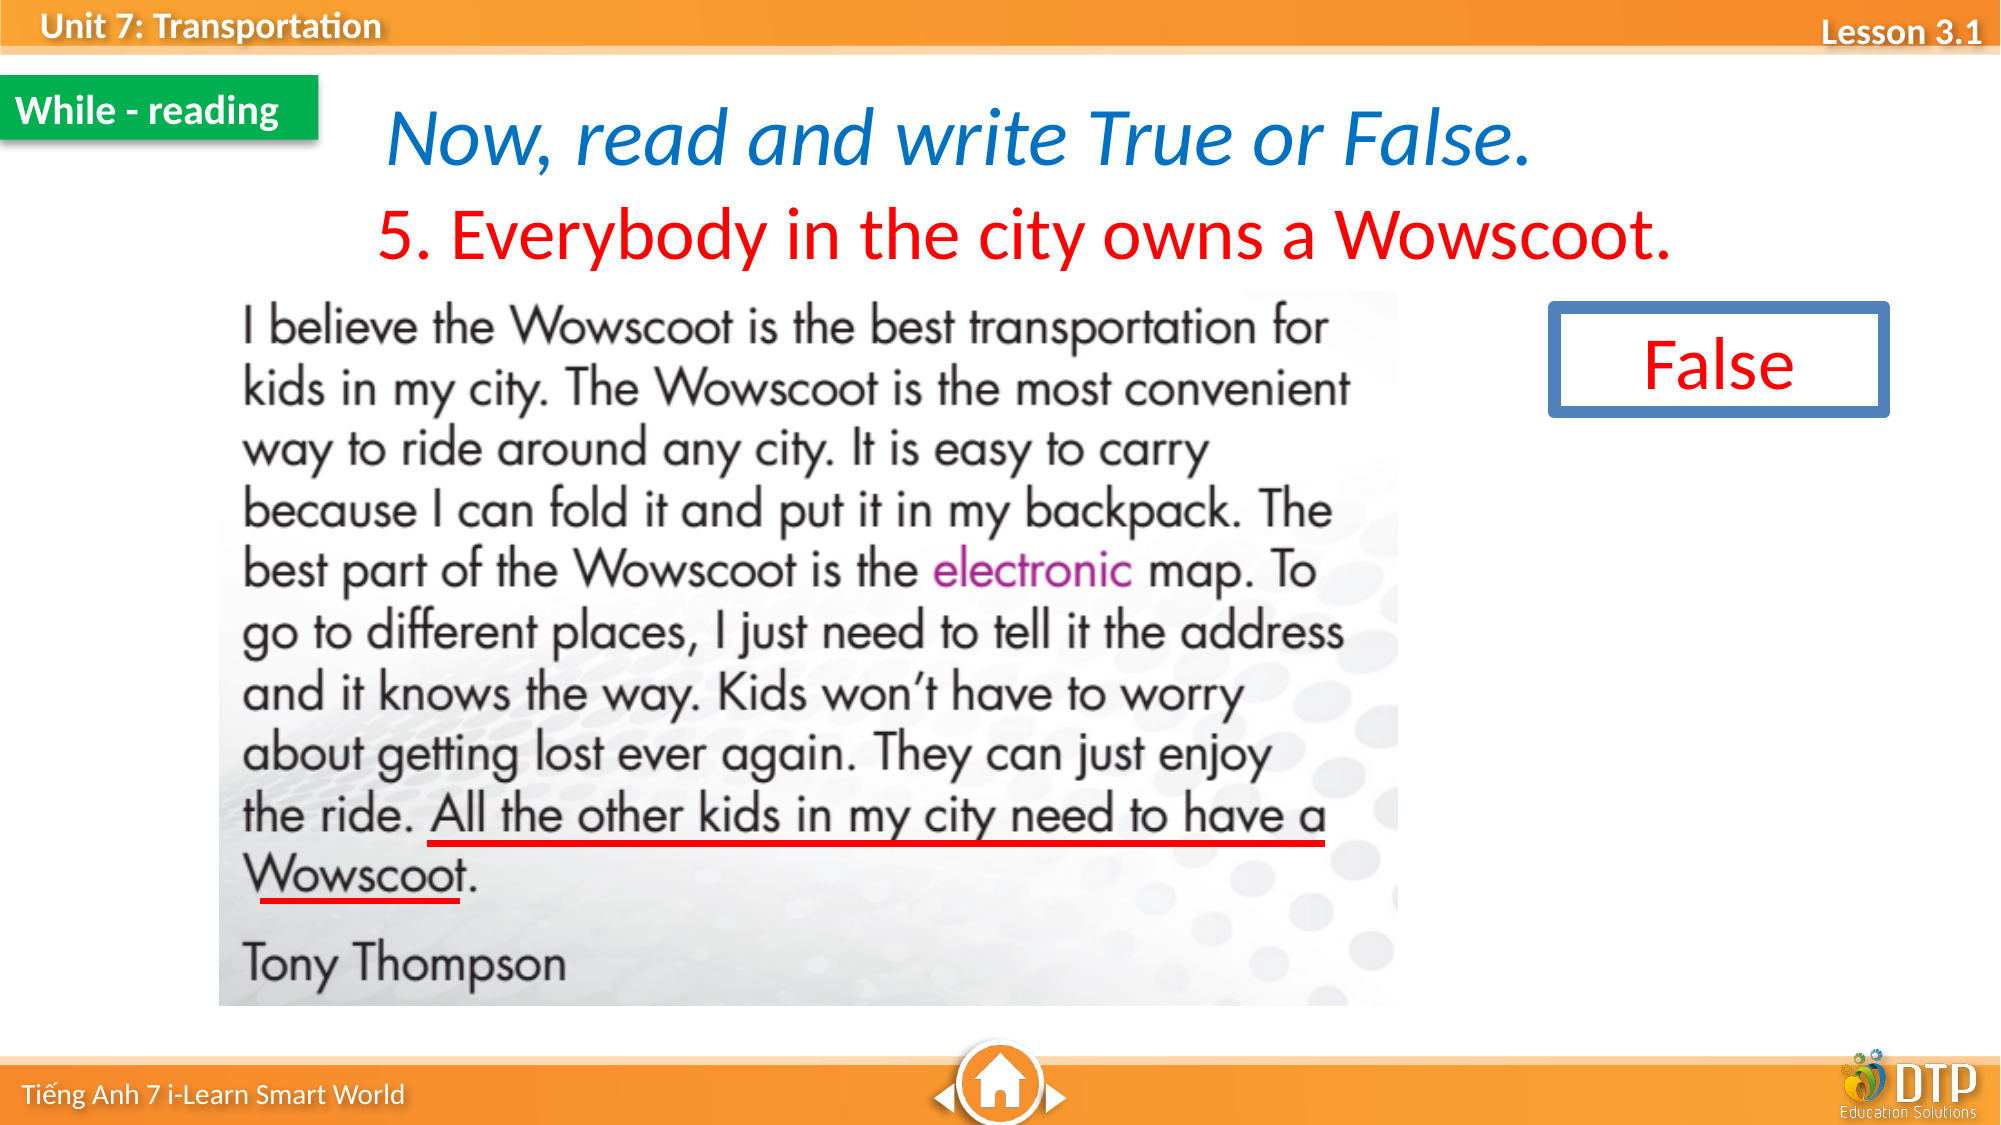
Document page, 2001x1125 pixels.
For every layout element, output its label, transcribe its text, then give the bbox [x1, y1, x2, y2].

text_box While - reading [0, 75, 319, 140]
text_box 5. Everybody in the city owns a Wowscoot. [362, 176, 1917, 282]
text_box Now, read and write True or False. [370, 75, 1917, 176]
picture [0, 0, 2001, 1125]
text_box False [1554, 307, 1884, 412]
